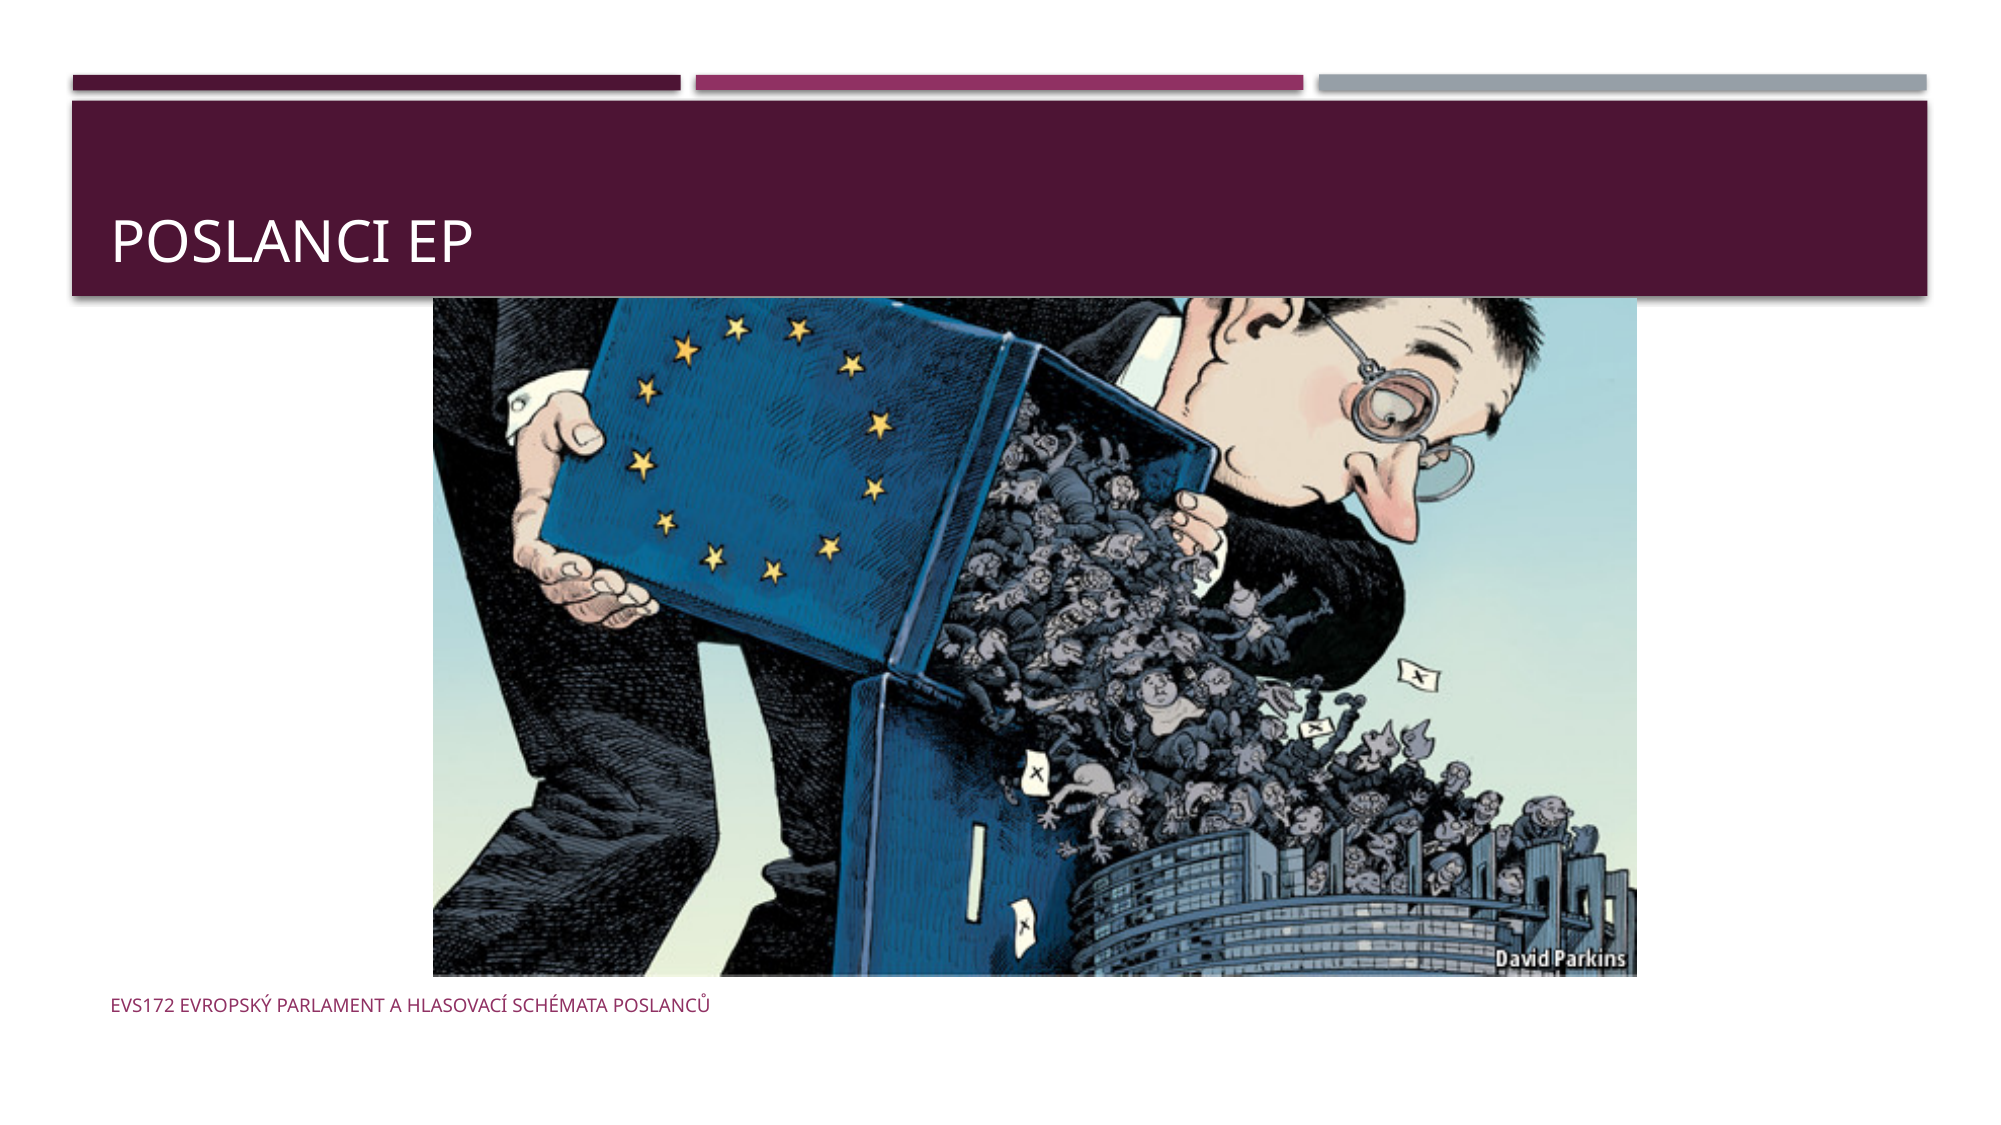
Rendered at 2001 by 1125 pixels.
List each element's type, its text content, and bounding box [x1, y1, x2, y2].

footer EVS172 Evropský parlament a hlasovací schémata poslanců [95, 976, 1230, 1037]
title Poslanci EP [95, 115, 1905, 282]
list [432, 298, 1638, 977]
